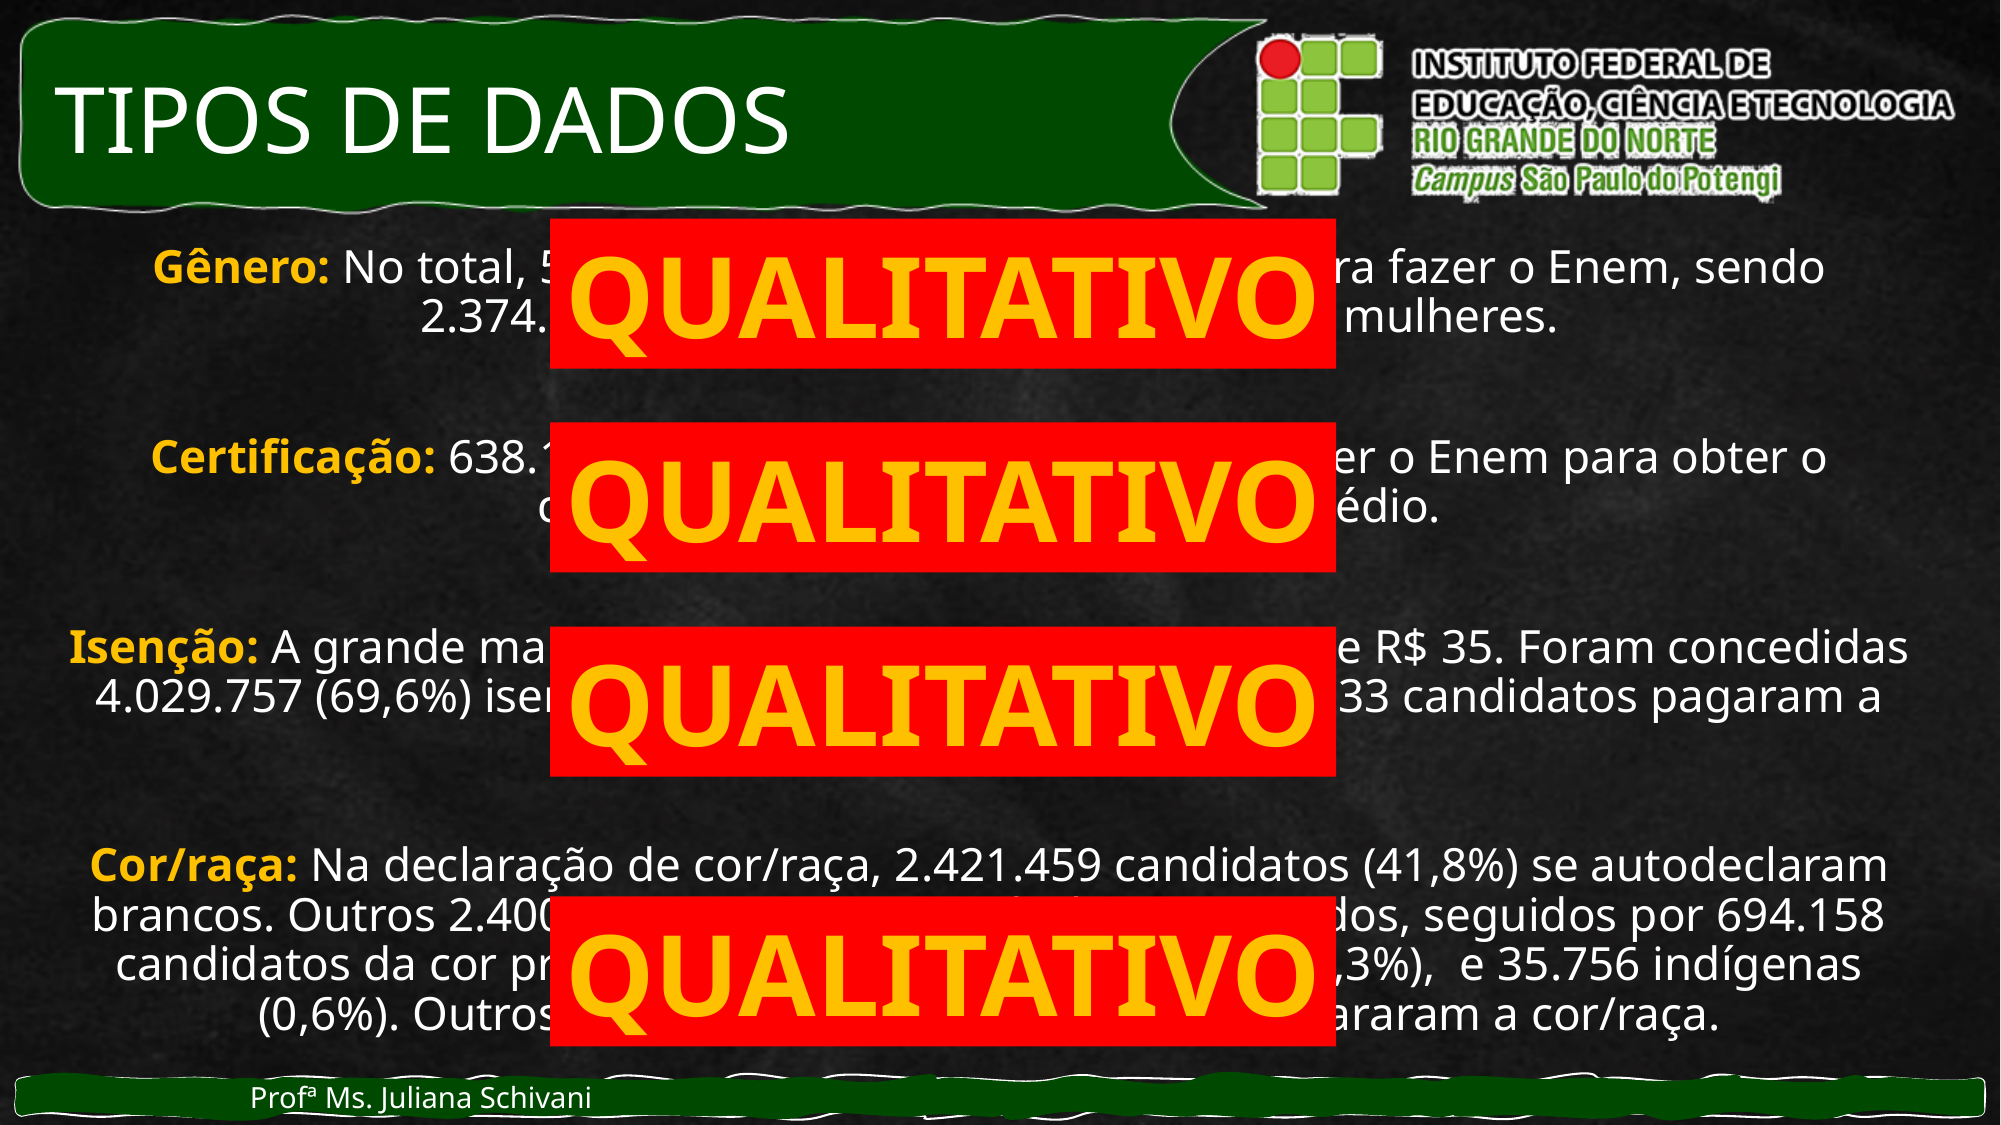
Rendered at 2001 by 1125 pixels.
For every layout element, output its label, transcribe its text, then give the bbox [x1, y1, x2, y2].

text_box Profª Ms. Juliana Schivani [14, 1072, 1987, 1121]
text_box QUALITATIVO [550, 422, 1337, 573]
text_box QUALITATIVO [550, 896, 1337, 1047]
picture [0, 0, 2001, 1125]
text_box Gênero: No total, 5.791.290 pessoas se inscreveram para fazer o Enem, sendo 2.374.855 (41%) homens e 3.416.435 (59%) mulheres. Certificação: 638.176 candidatos disseram que vão fazer o Enem para obter o certificado de conclusão do ensino médio. Isenção: A grande maioria não pagou a taxa de inscrição de R$ 35. Foram concedidas 4.029.757 (69,6%) isenções do pagamento. Outros 1.761.533 candidatos pagaram a inscrição. Cor/raça: Na declaração de cor/raça, 2.421.459 candidatos (41,8%) se autodeclaram brancos. Outros 2.400.375 (41,4%) se autodeclararam pardos, seguidos por 694.158 candidatos da cor preta (12%), 132.323 de cor amarela (2,3%), e 35.756 indígenas (0,6%). Outros 107.219 candidatos (1,9%) não declararam a cor/raça. [28, 236, 1952, 1072]
title TIPOS DE DADOS [15, 53, 1232, 194]
text_box QUALITATIVO [550, 626, 1337, 777]
text_box QUALITATIVO [550, 218, 1337, 369]
